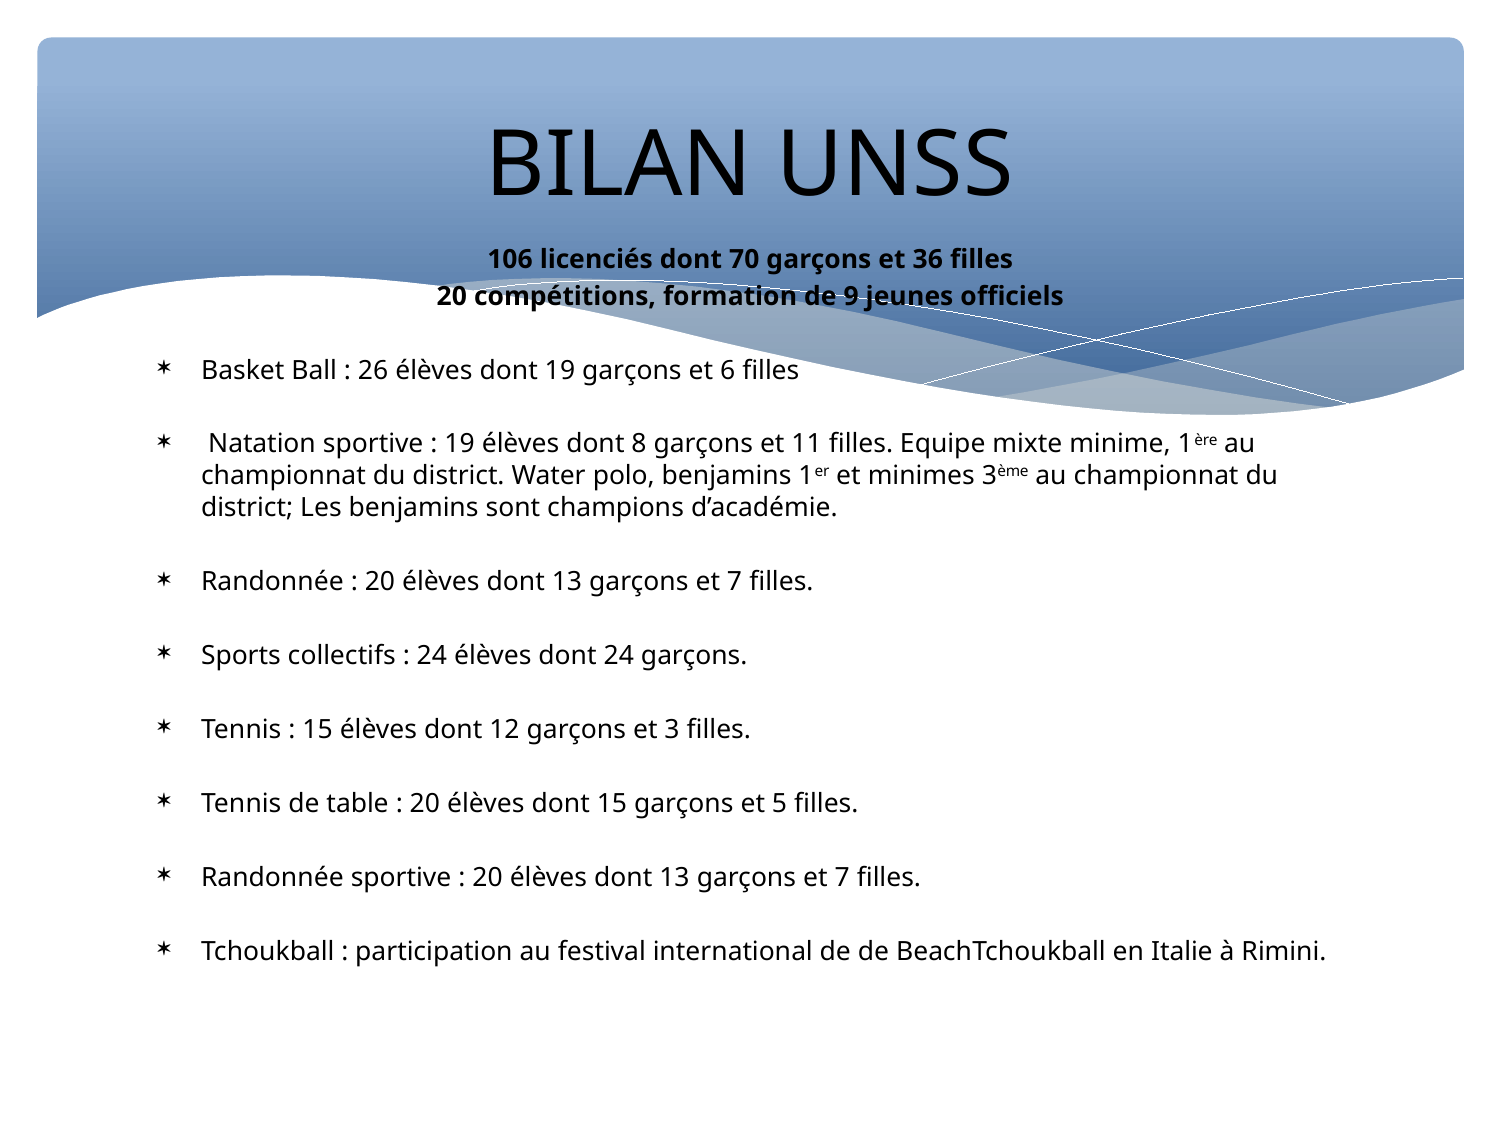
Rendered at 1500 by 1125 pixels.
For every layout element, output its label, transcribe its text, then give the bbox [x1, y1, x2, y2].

text_box BILAN UNSS [75, 55, 1425, 261]
text_box 106 licenciés dont 70 garçons et 36 filles 20 compétitions, formation de 9 jeunes officiels Basket Ball : 26 élèves dont 19 garçons et 6 filles Natation sportive : 19 élèves dont 8 garçons et 11 filles. Equipe mixte minime, 1ère au championnat du district. Water polo, benjamins 1er et minimes 3ème au championnat du district; Les benjamins sont champions d’académie. Randonnée : 20 élèves dont 13 garçons et 7 filles. Sports collectifs : 24 élèves dont 24 garçons. Tennis : 15 élèves dont 12 garçons et 3 filles. Tennis de table : 20 élèves dont 15 garçons et 5 filles. Randonnée sportive : 20 élèves dont 13 garçons et 7 filles. Tchoukball : participation au festival international de de BeachTchoukball en Italie à Rimini. [142, 261, 1359, 1008]
